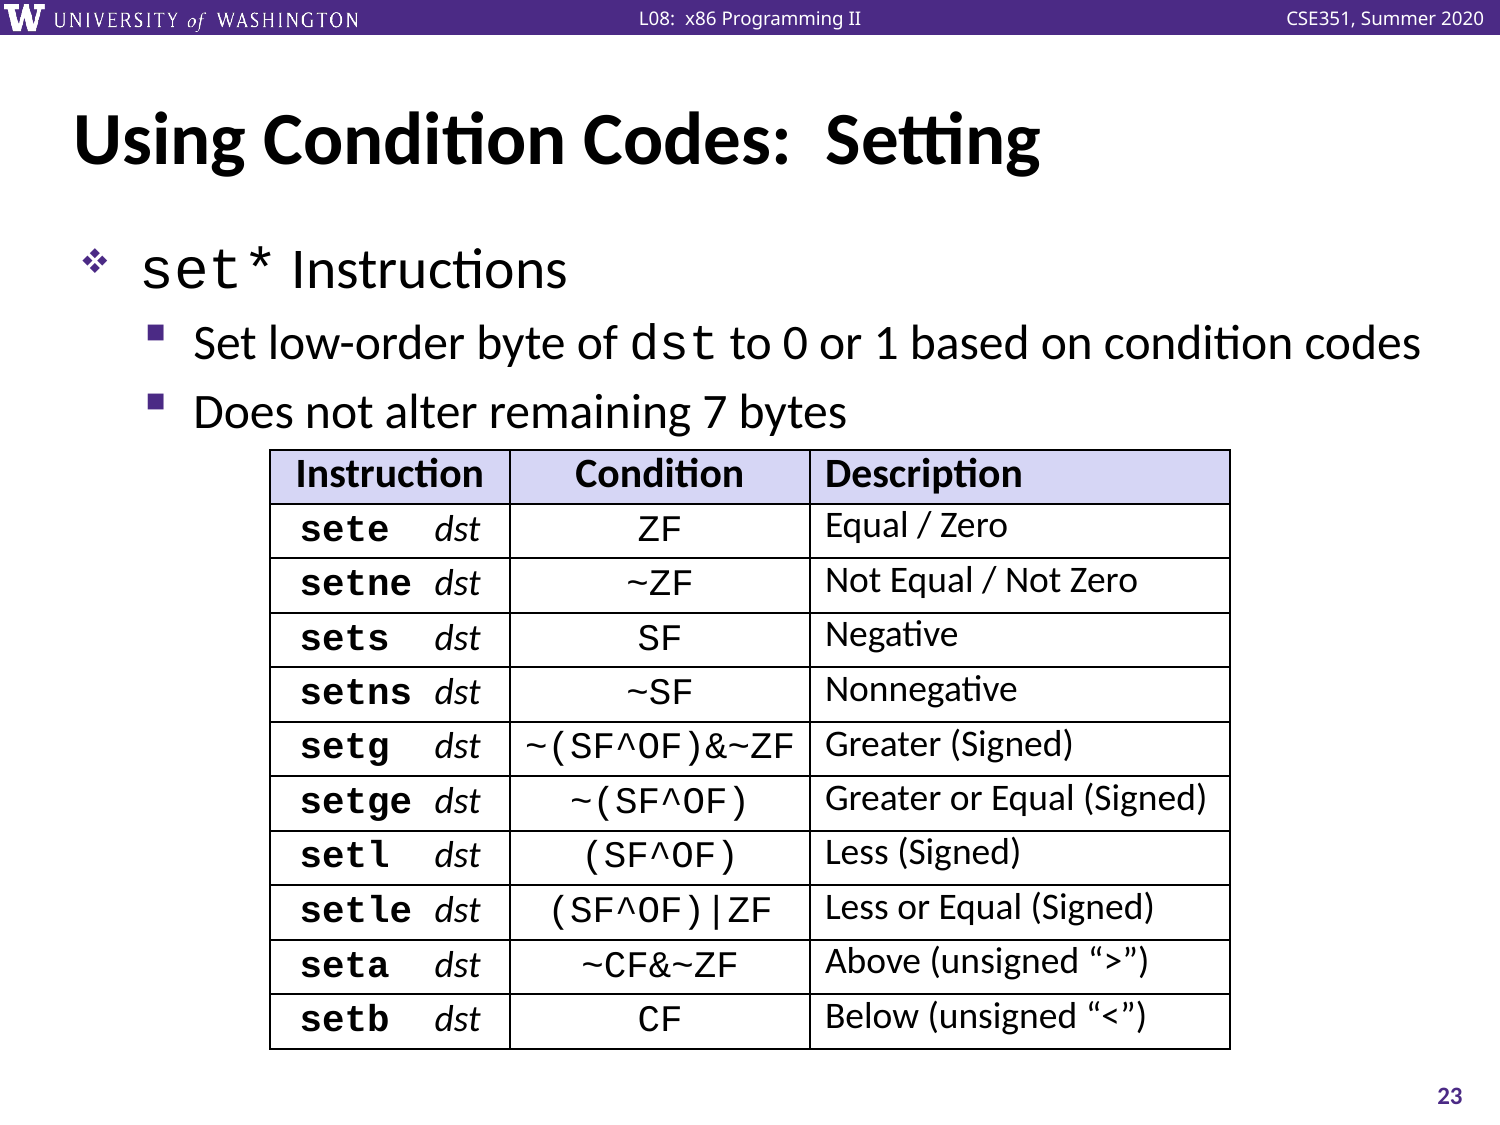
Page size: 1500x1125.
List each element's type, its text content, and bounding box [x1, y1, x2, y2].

table_cell CF [511, 995, 809, 1048]
table_cell Not Equal / Not Zero [811, 559, 1229, 612]
table_cell Less (Signed) [811, 832, 1229, 884]
table_cell ~(SF^OF)&~ZF [511, 723, 809, 775]
table_cell setne dst [271, 559, 509, 612]
slide_number 23 [1400, 1065, 1500, 1125]
text_box [0, 0, 1500, 75]
table_cell (SF^OF)|ZF [511, 886, 809, 939]
table_cell Equal / Zero [811, 505, 1229, 557]
table_cell Nonnegative [811, 668, 1229, 721]
table_cell setge dst [271, 777, 509, 830]
table_cell Above (unsigned “>”) [811, 941, 1229, 993]
table_cell SF [511, 614, 809, 666]
table_cell setl dst [271, 832, 509, 884]
table_cell Less or Equal (Signed) [811, 886, 1229, 939]
table_cell sets dst [271, 614, 509, 666]
table_header Description [811, 451, 1229, 503]
table_header Instruction [271, 451, 509, 503]
table_cell ~ZF [511, 559, 809, 612]
table_header Condition [511, 451, 809, 503]
table_cell Negative [811, 614, 1229, 666]
table_cell Greater or Equal (Signed) [811, 777, 1229, 830]
table_cell ZF [511, 505, 809, 557]
table_cell ~SF [511, 668, 809, 721]
table_cell ~CF&~ZF [511, 941, 809, 993]
table_cell seta dst [271, 941, 509, 993]
table_cell setns dst [271, 668, 509, 721]
table_cell setb dst [271, 995, 509, 1048]
table_cell setg dst [271, 723, 509, 775]
table_cell Below (unsigned “<”) [811, 995, 1229, 1048]
title Using Condition Codes: Setting [58, 75, 1438, 197]
table_cell sete dst [271, 505, 509, 557]
table_cell setle dst [271, 886, 509, 939]
list set* Instructions Set low-order byte of dst to 0 or 1 based on condition codes Does not alter remaining 7 bytes [64, 223, 1438, 449]
table_cell (SF^OF) [511, 832, 809, 884]
table_cell ~(SF^OF) [511, 777, 809, 830]
table_cell Greater (Signed) [811, 723, 1229, 775]
